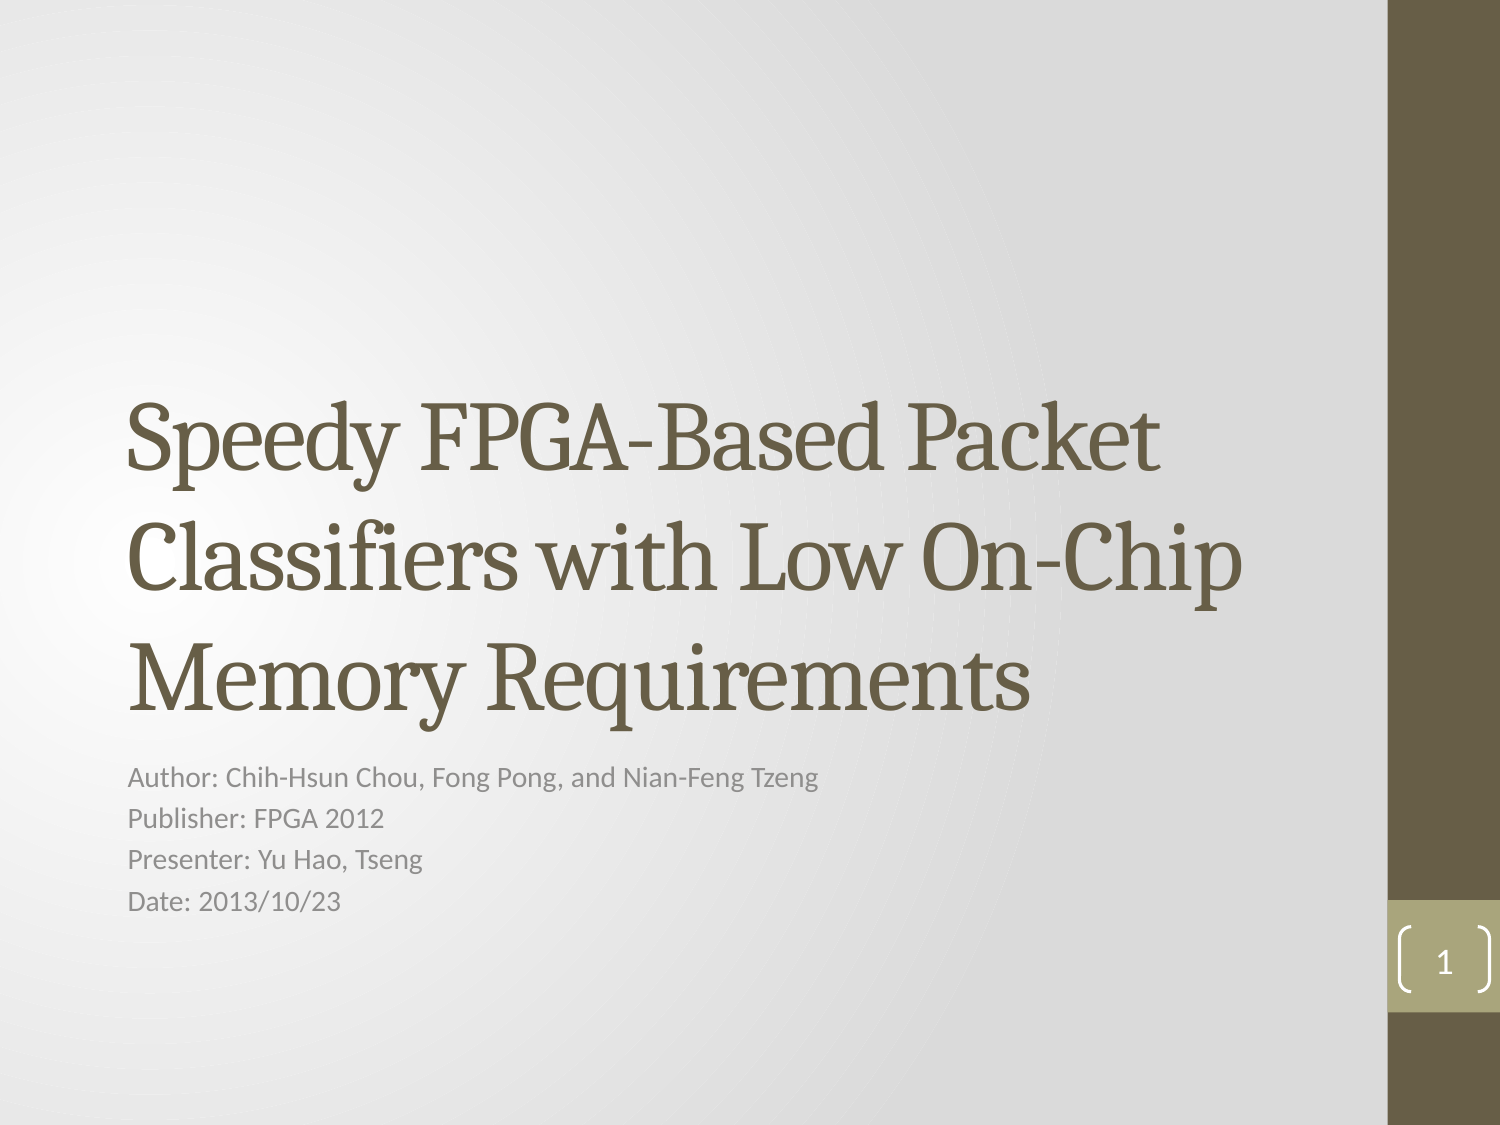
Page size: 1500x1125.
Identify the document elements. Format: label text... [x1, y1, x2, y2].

title Speedy FPGA-Based Packet Classifiers with Low On-Chip Memory Requirements [112, 312, 1350, 738]
slide_number 1 [1397, 925, 1492, 994]
subtitle Author: Chih-Hsun Chou, Fong Pong, and Nian-Feng Tzeng Publisher: FPGA 2012 Presenter: Yu Hao, Tseng Date: 2013/10/23 [112, 750, 1173, 925]
